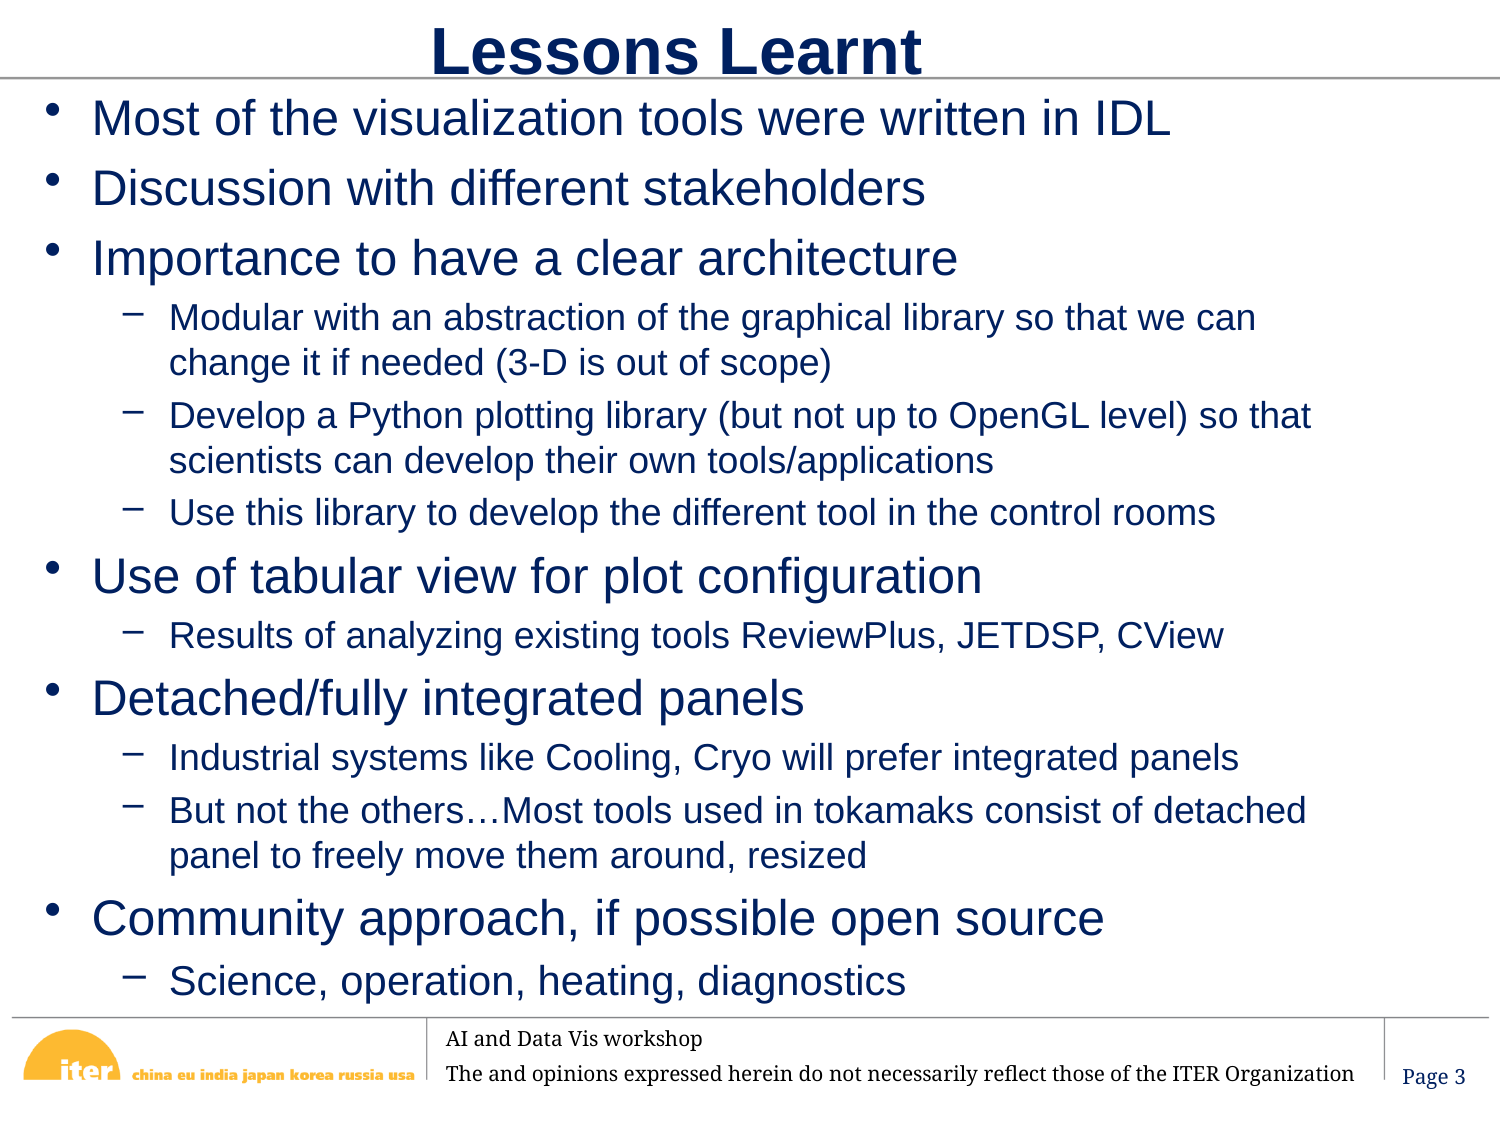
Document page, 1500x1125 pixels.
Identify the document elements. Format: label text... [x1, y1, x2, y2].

title Lessons Learnt [29, 0, 1342, 78]
list Most of the visualization tools were written in IDL Discussion with different stakeholders Importance to have a clear architecture Modular with an abstraction of the graphical library so that we can change it if needed (3-D is out of scope) Develop a Python plotting library (but not up to OpenGL level) so that scientists can develop their own tools/applications Use this library to develop the different tool in the control rooms Use of tabular view for plot configuration Results of analyzing existing tools ReviewPlus, JETDSP, CView Detached/fully integrated panels Industrial systems like Cooling, Cryo will prefer integrated panels But not the others…Most tools used in tokamaks consist of detached panel to freely move them around, resized Community approach, if possible open source Science, operation, heating, diagnostics [29, 78, 1342, 953]
picture [0, 1005, 1500, 1108]
